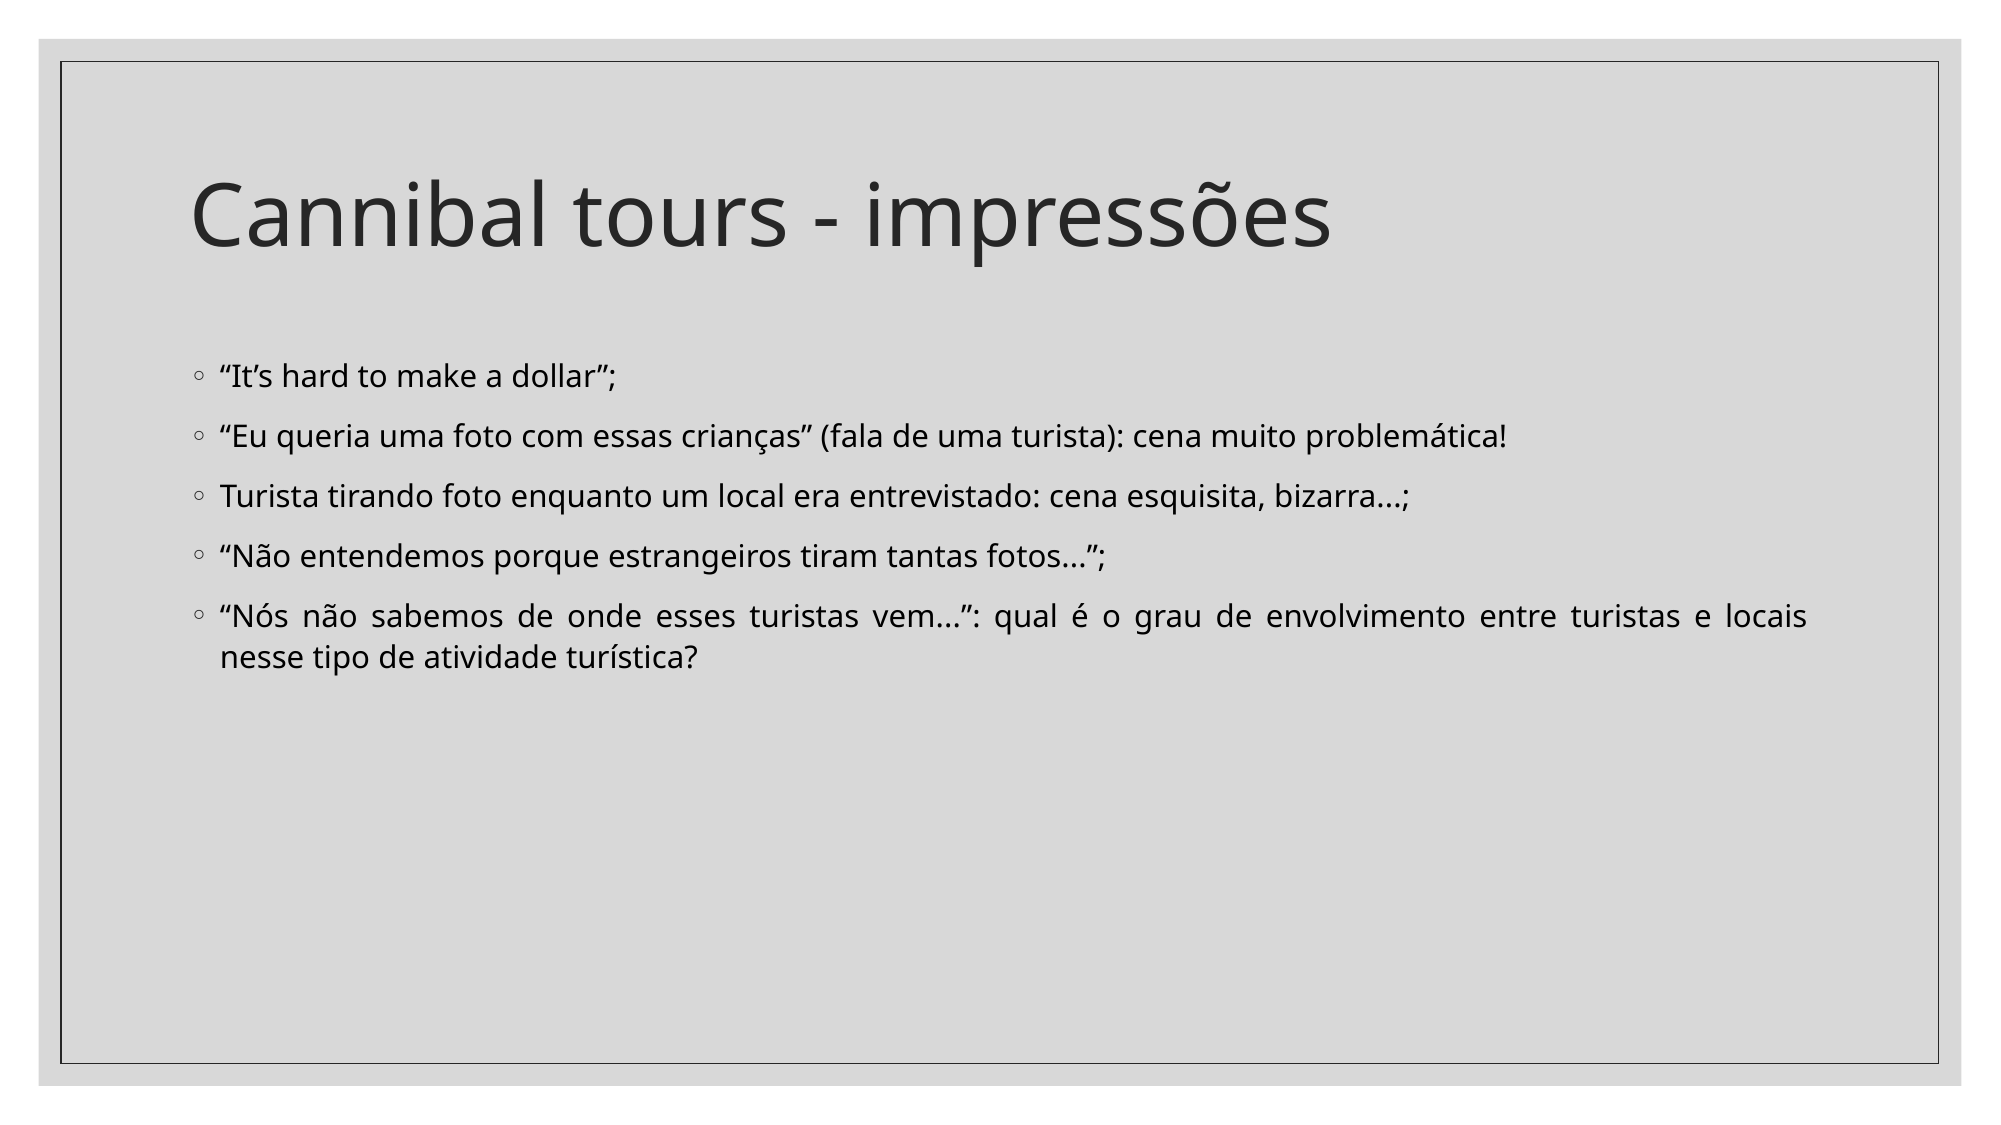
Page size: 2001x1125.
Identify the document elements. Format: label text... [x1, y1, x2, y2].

list “It’s hard to make a dollar”; “Eu queria uma foto com essas crianças” (fala de uma turista): cena muito problemática! Turista tirando foto enquanto um local era entrevistado: cena esquisita, bizarra...; “Não entendemos porque estrangeiros tiram tantas fotos...”; “Nós não sabemos de onde esses turistas vem...”: qual é o grau de envolvimento entre turistas e locais nesse tipo de atividade turística? [174, 345, 1825, 977]
title Cannibal tours - impressões [174, 105, 1825, 331]
